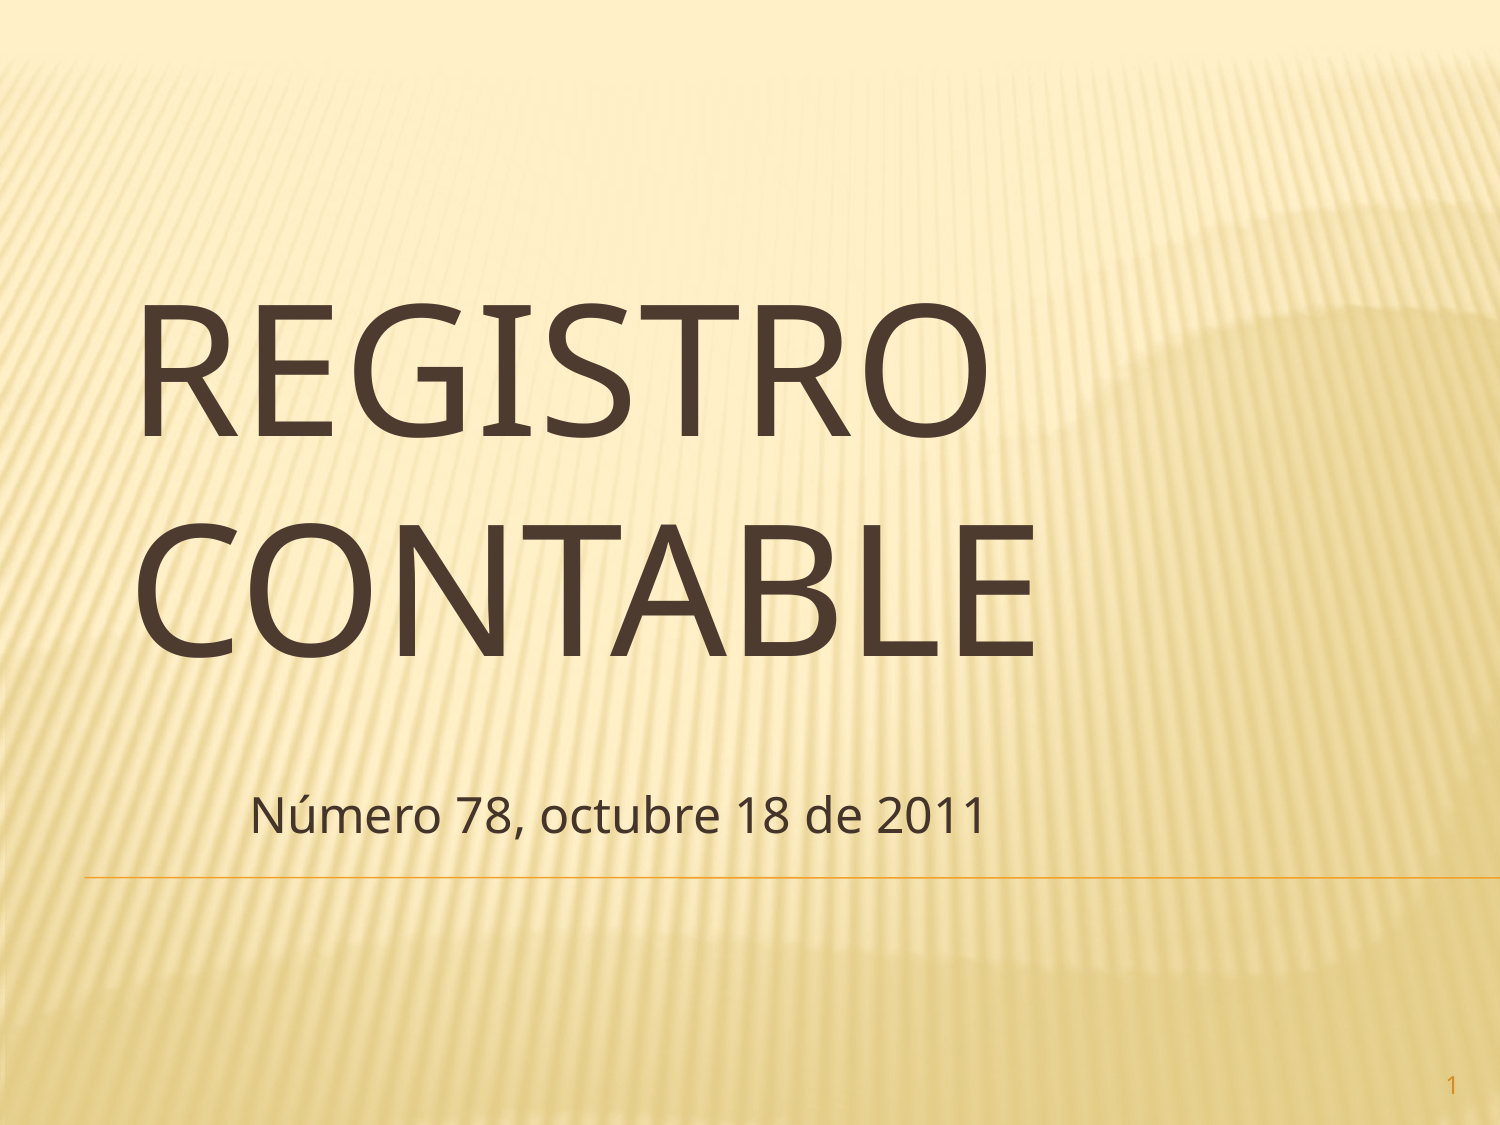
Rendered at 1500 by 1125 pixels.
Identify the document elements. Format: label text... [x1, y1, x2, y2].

title Registro contable [112, 246, 1388, 704]
slide_number 1 [1350, 1061, 1475, 1103]
subtitle Número 78, octubre 18 de 2011 [234, 750, 1285, 851]
